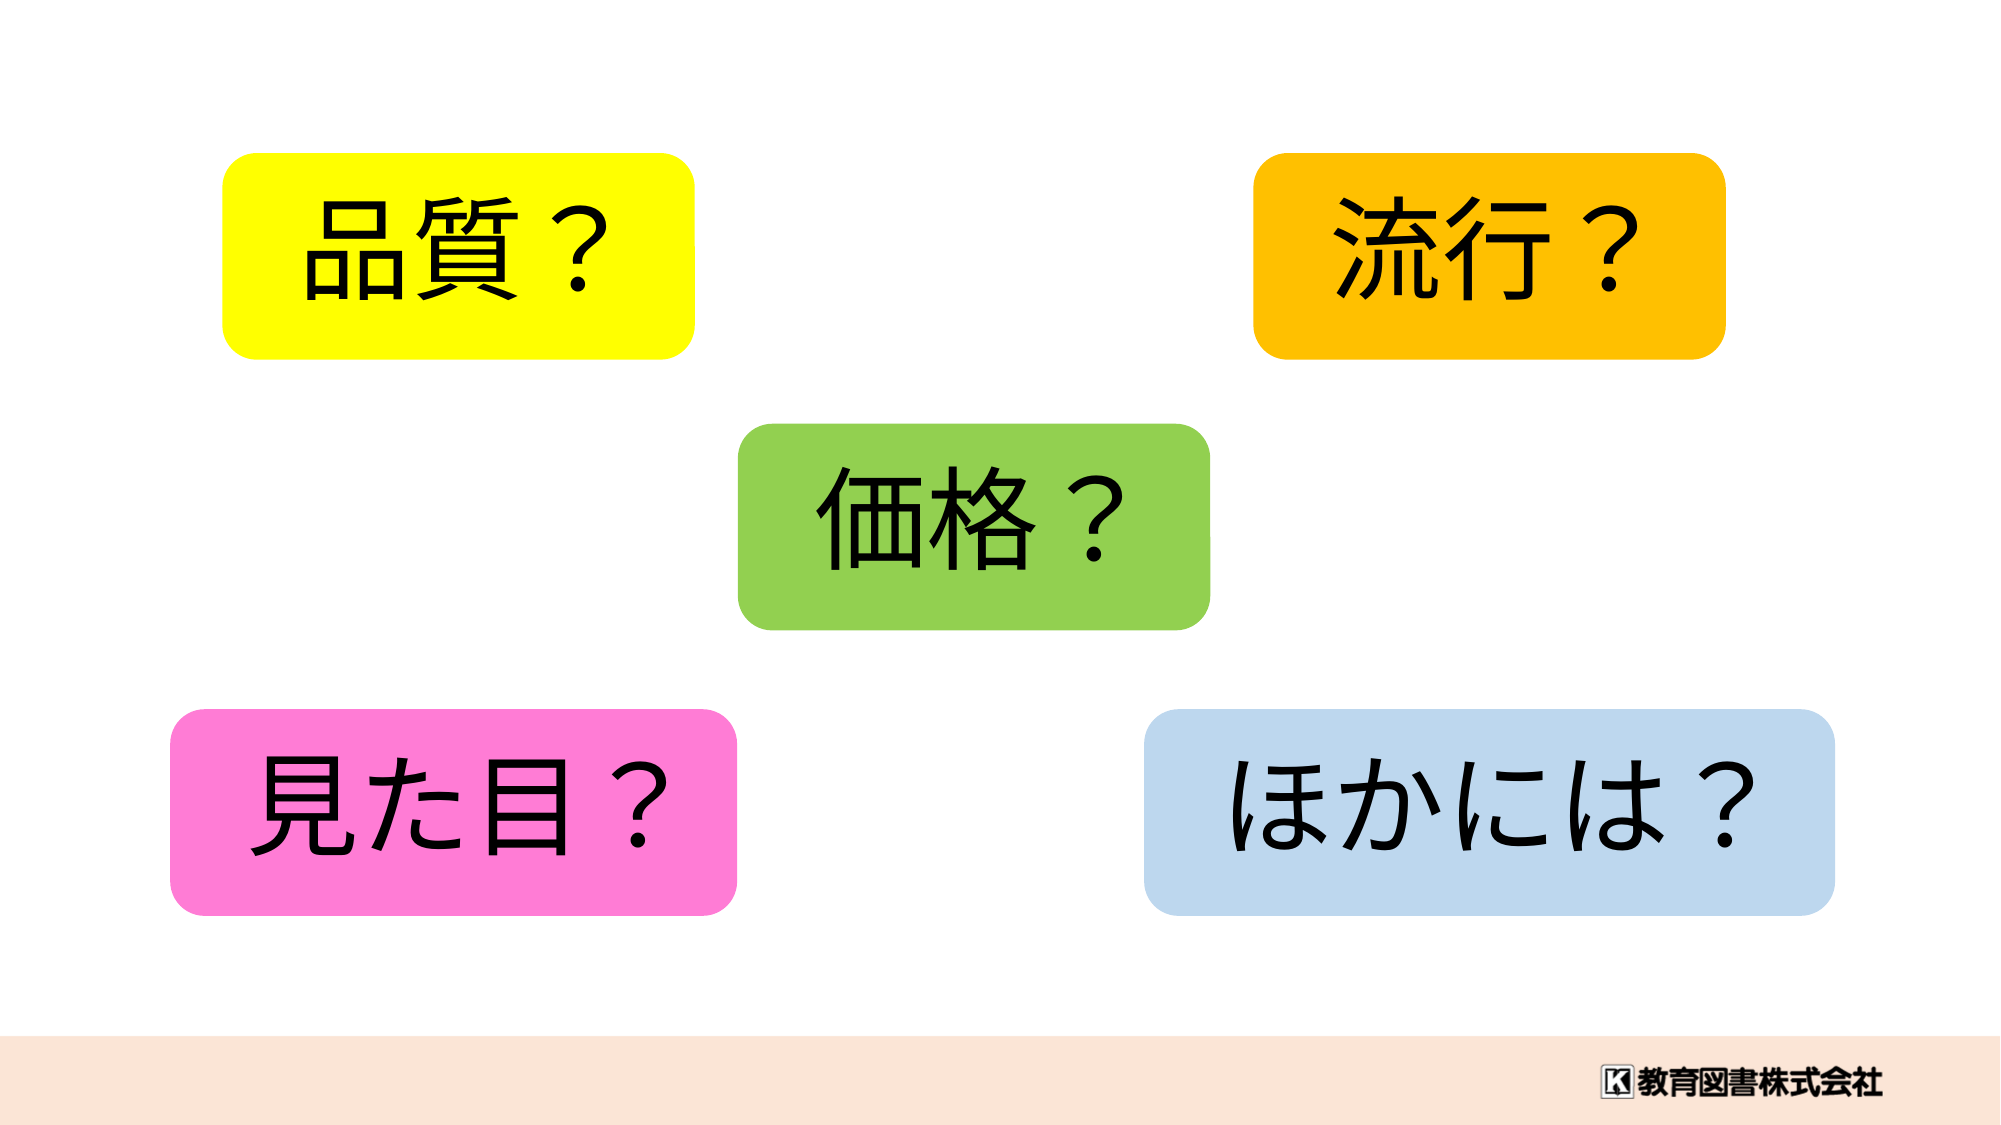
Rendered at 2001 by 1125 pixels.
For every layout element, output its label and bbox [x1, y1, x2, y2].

text_box [1144, 709, 1836, 916]
text_box [1253, 152, 1726, 360]
text_box [737, 423, 1211, 631]
picture [0, 0, 2001, 1125]
text_box [222, 152, 695, 360]
text_box [170, 709, 748, 916]
